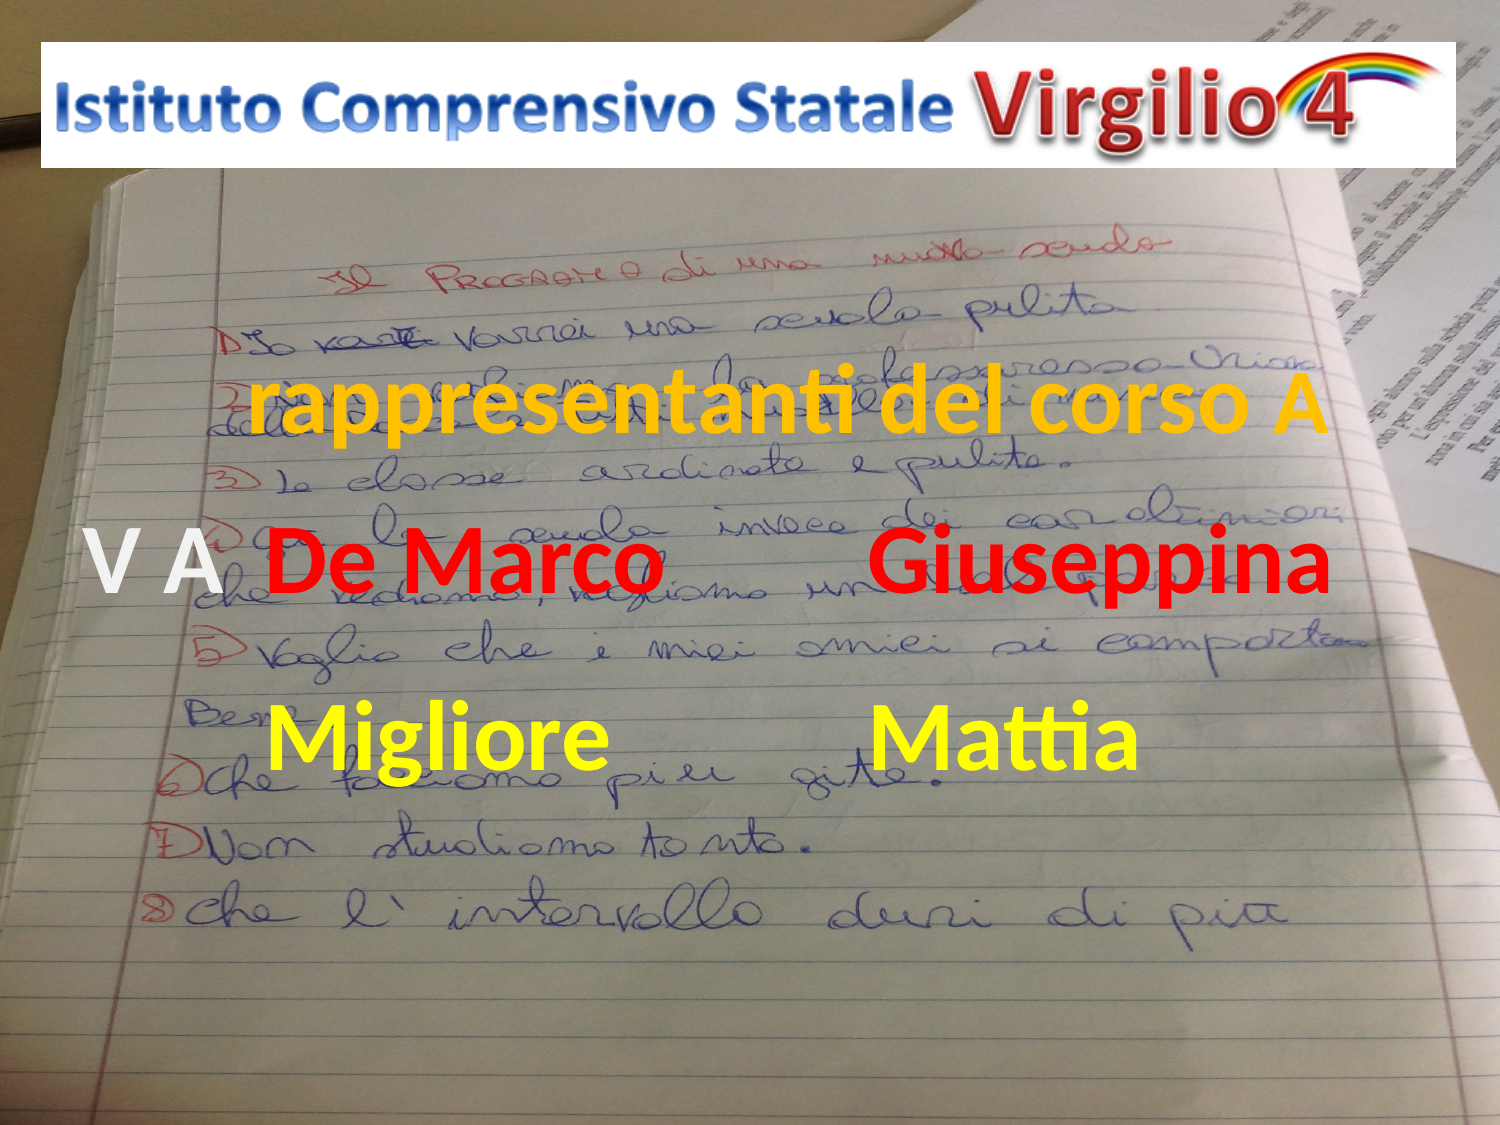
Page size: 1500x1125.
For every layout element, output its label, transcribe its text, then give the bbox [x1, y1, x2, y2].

table_cell Mattia [856, 681, 1423, 858]
table_cell Migliore [254, 681, 856, 858]
picture [0, 0, 1500, 1125]
table_cell [53, 681, 254, 858]
table_header De Marco [254, 503, 856, 681]
table_header V A [53, 503, 254, 681]
table_header Giuseppina [856, 503, 1423, 681]
text_box rappresentanti del corso A [231, 326, 1345, 461]
